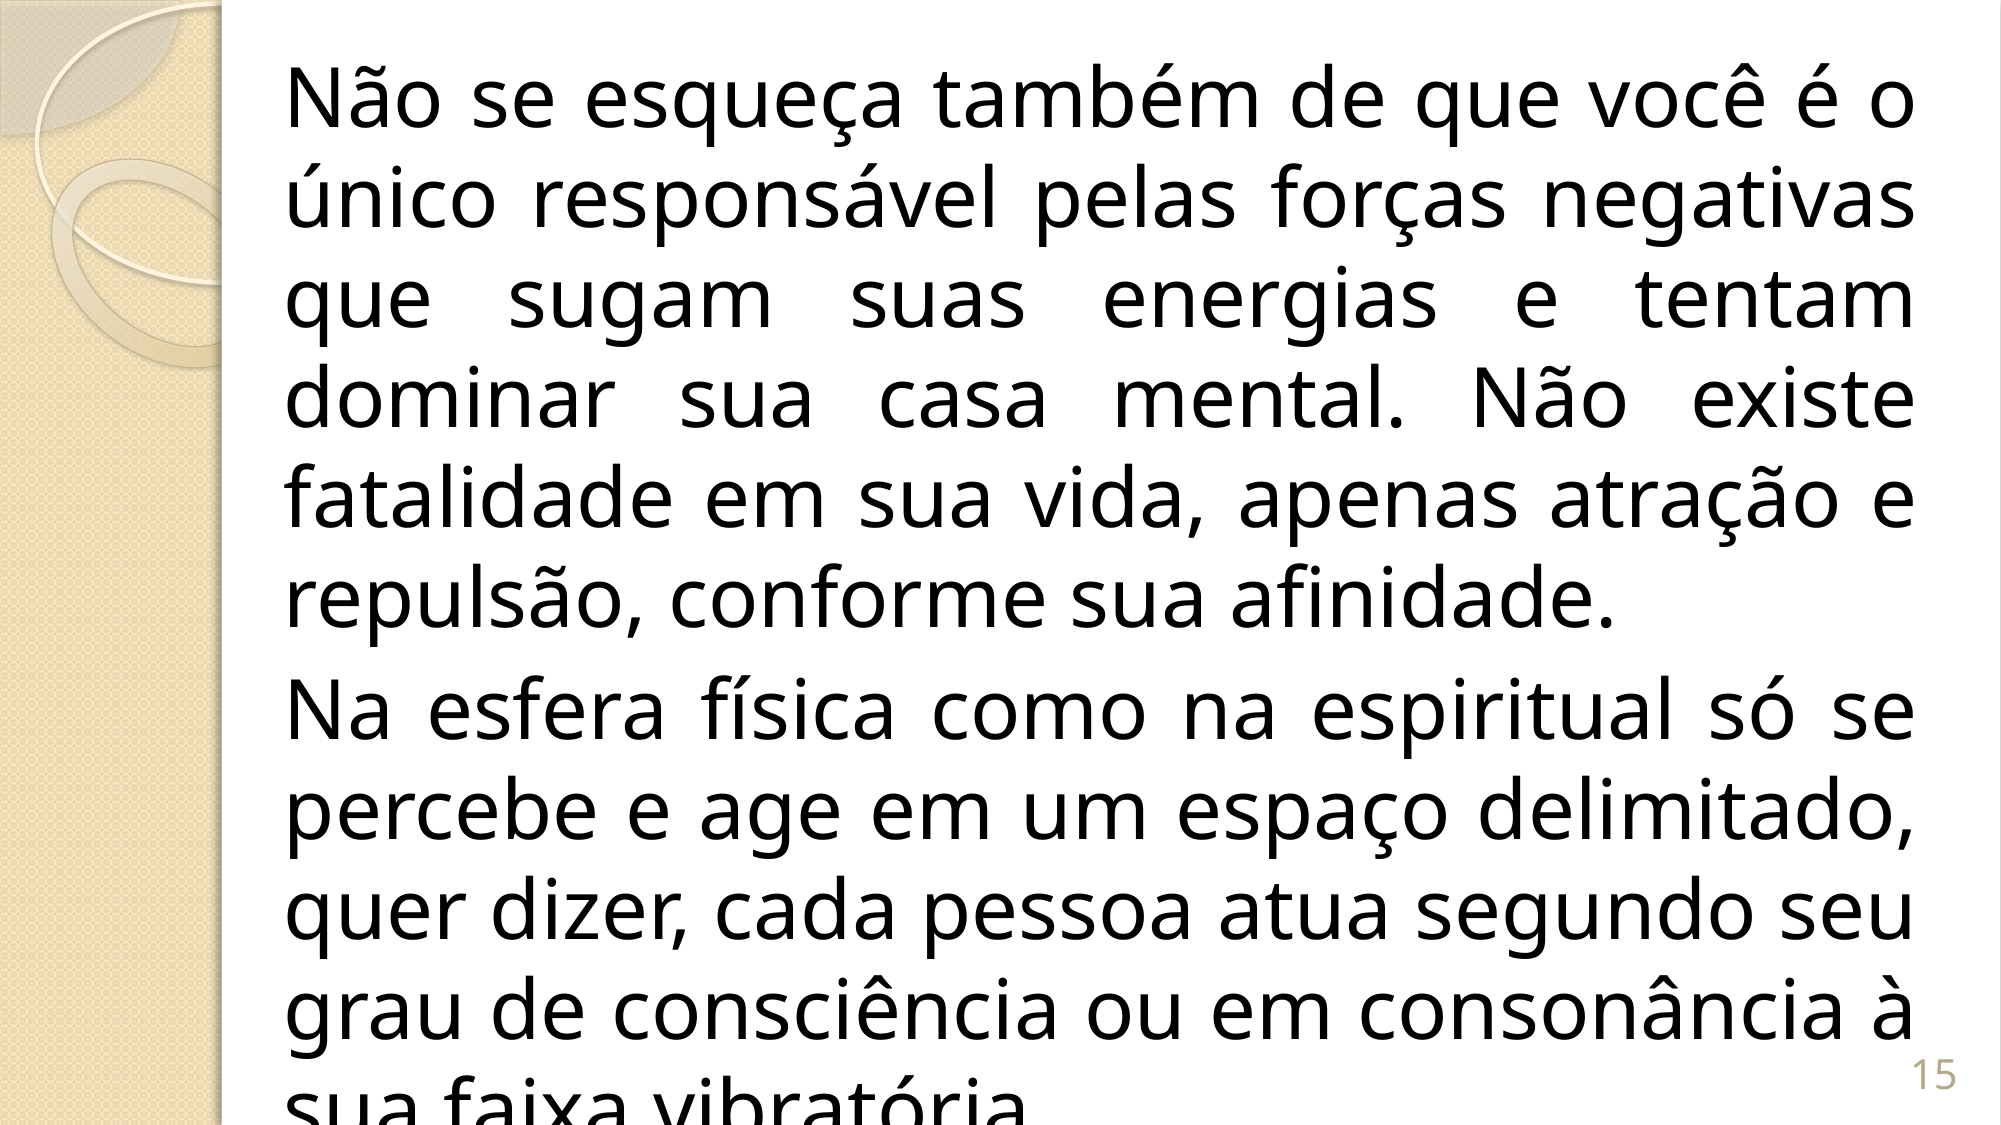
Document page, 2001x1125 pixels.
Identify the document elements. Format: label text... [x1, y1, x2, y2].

slide_number 15 [1883, 1034, 1984, 1113]
list Não se esqueça também de que você é o único responsável pelas forças negativas que sugam suas energias e tentam dominar sua casa mental. Não existe fatalidade em sua vida, apenas atração e repulsão, conforme sua afinidade. Na esfera física como na espiritual só se percebe e age em um espaço delimitado, quer dizer, cada pessoa atua segundo seu grau de consciência ou em consonância à sua faixa vibratória. [255, 36, 1934, 1125]
